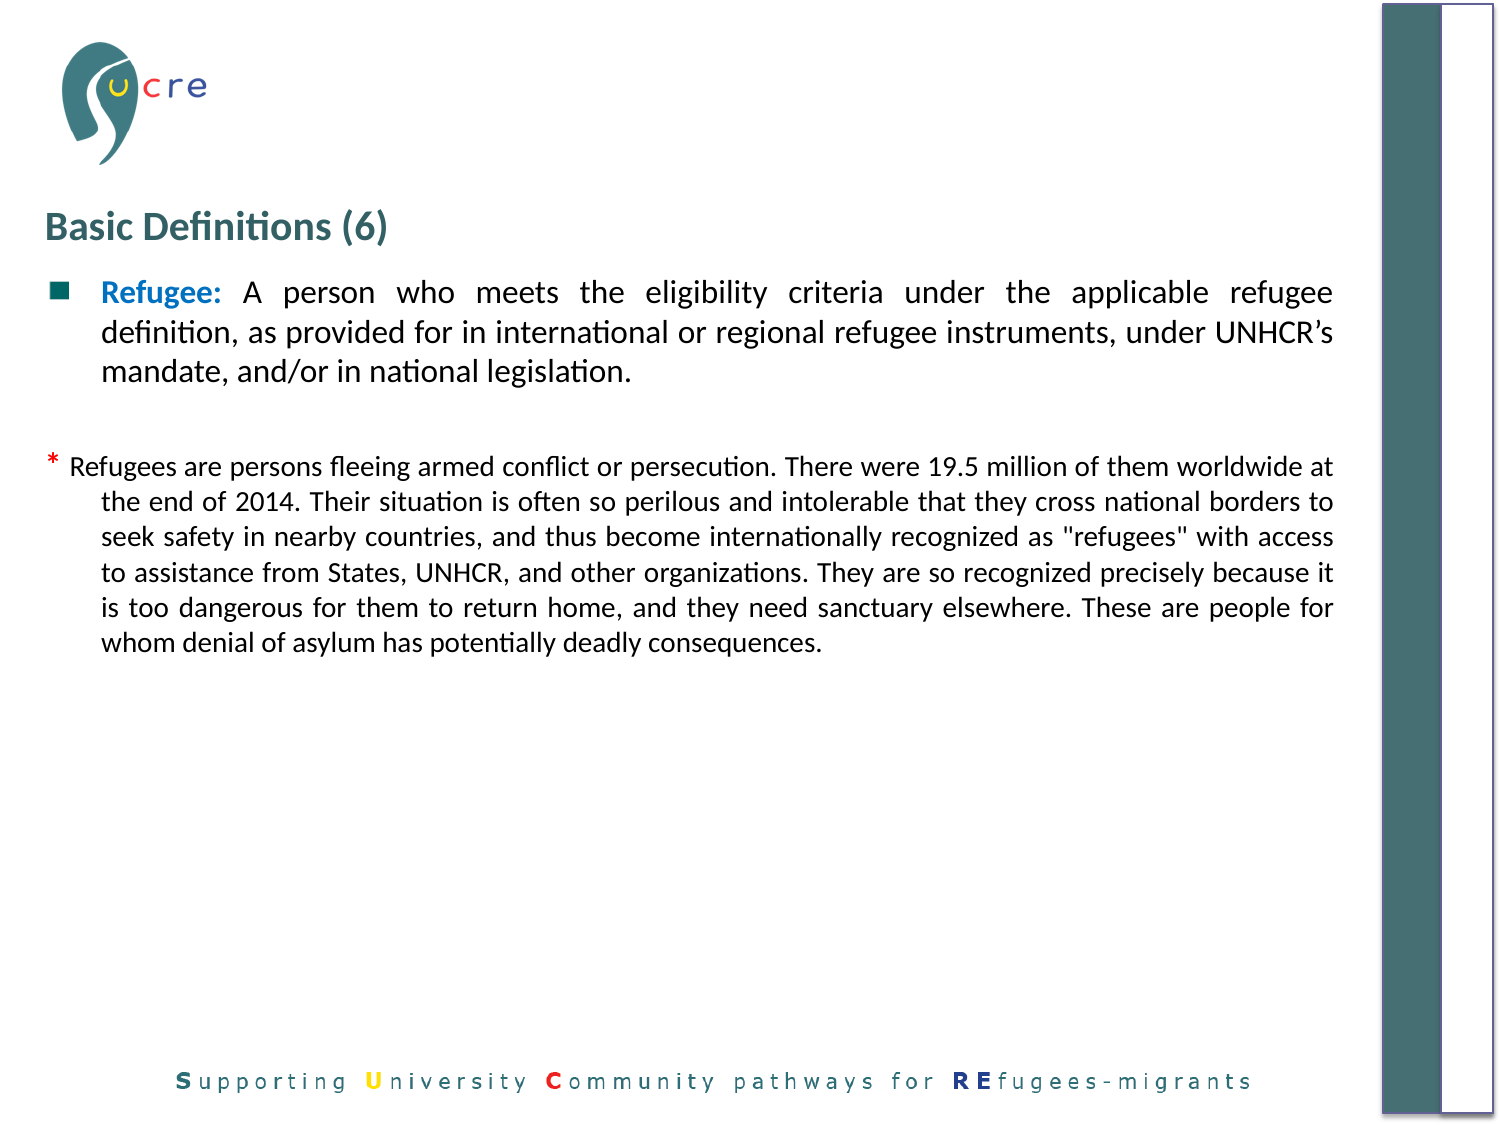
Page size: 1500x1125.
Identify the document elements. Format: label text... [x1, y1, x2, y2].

title Basic Definitions (6) [29, 173, 1029, 274]
list Refugee: A person who meets the eligibility criteria under the applicable refugee definition, as provided for in international or regional refugee instruments, under UNHCR’s mandate, and/or in national legislation. * Refugees are persons fleeing armed conflict or persecution. There were 19.5 million of them worldwide at the end of 2014. Their situation is often so perilous and intolerable that they cross national borders to seek safety in nearby countries, and thus become internationally recognized as "refugees" with access to assistance from States, UNHCR, and other organizations. They are so recognized precisely because it is too dangerous for them to return home, and they need sanctuary elsewhere. These are people for whom denial of asylum has potentially deadly consequences. [29, 262, 1351, 716]
picture [168, 1062, 1260, 1102]
picture [44, 278, 69, 302]
